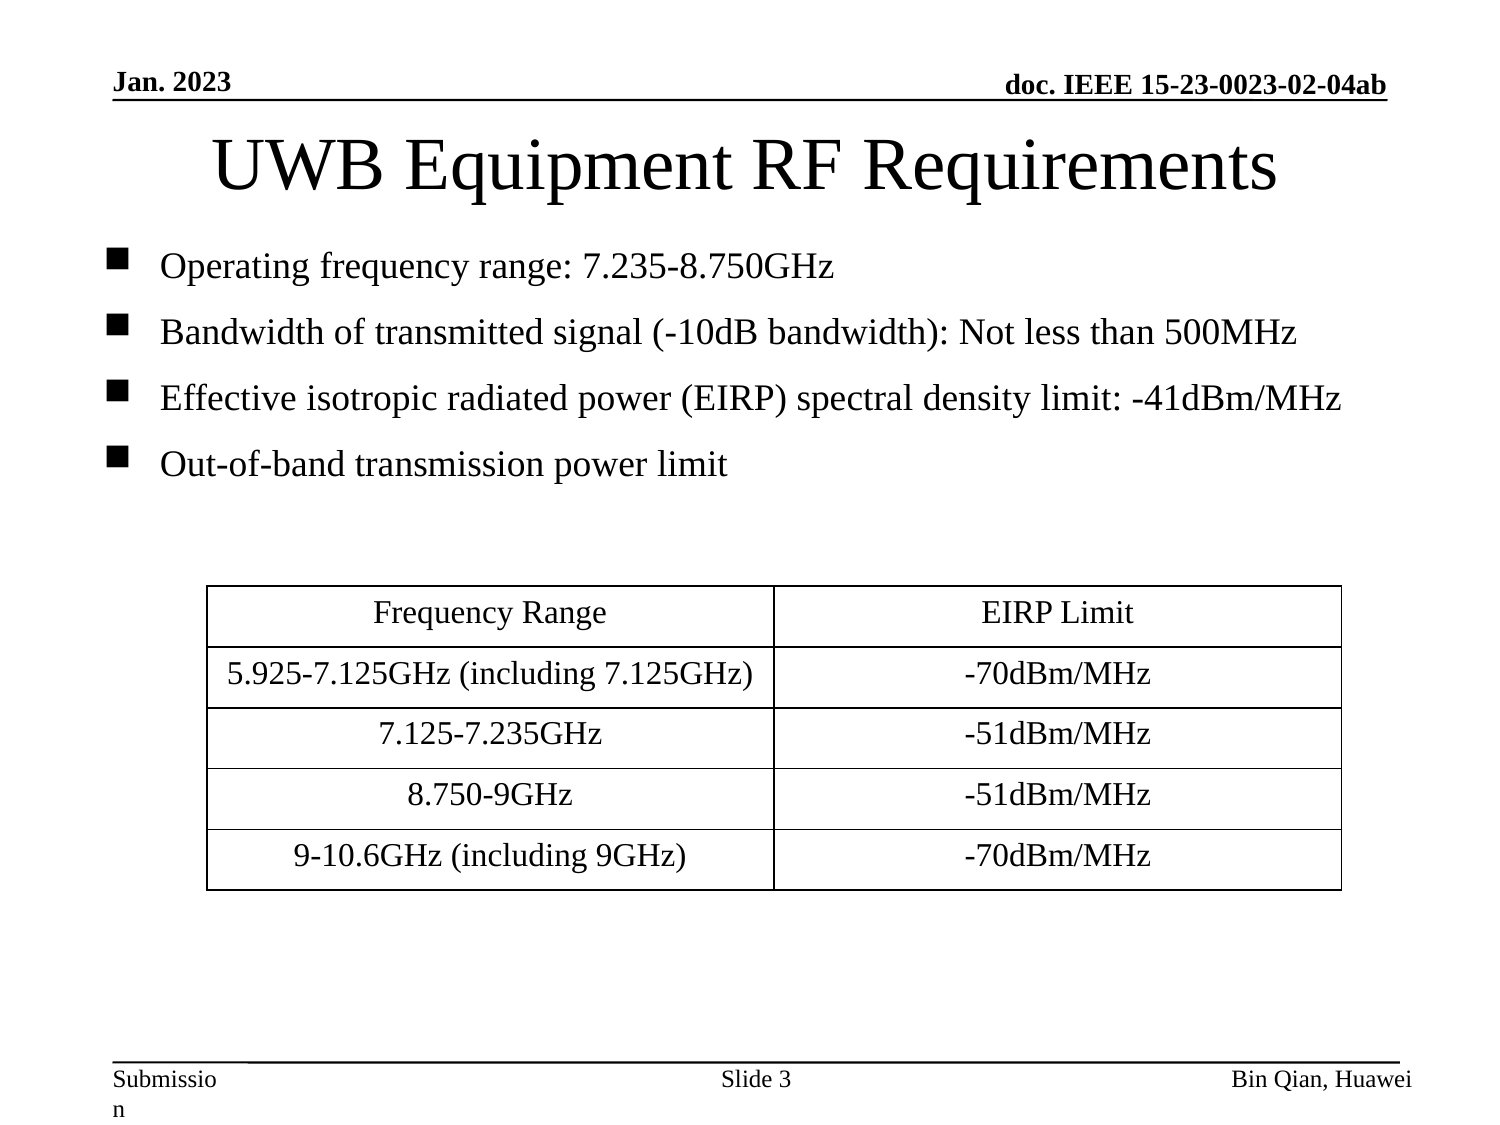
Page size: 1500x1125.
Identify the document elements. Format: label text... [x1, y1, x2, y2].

table_cell -51dBm/MHz [775, 709, 1341, 768]
table_header Frequency Range [208, 587, 773, 646]
footer Bin Qian, Huawei [900, 1062, 1413, 1093]
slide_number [112, 62, 375, 98]
table_cell -70dBm/MHz [775, 830, 1341, 889]
table_cell 7.125-7.235GHz [208, 709, 773, 768]
title UWB Equipment RF Requirements [107, 71, 1383, 247]
table_cell 8.750-9GHz [208, 769, 773, 829]
table_cell 5.925-7.125GHz (including 7.125GHz) [208, 648, 773, 707]
table_header EIRP Limit [775, 587, 1341, 646]
slide_number Slide 3 [712, 1062, 800, 1093]
table_cell -70dBm/MHz [775, 648, 1341, 707]
table_cell 9-10.6GHz (including 9GHz) [208, 830, 773, 889]
table_cell -51dBm/MHz [775, 769, 1341, 829]
